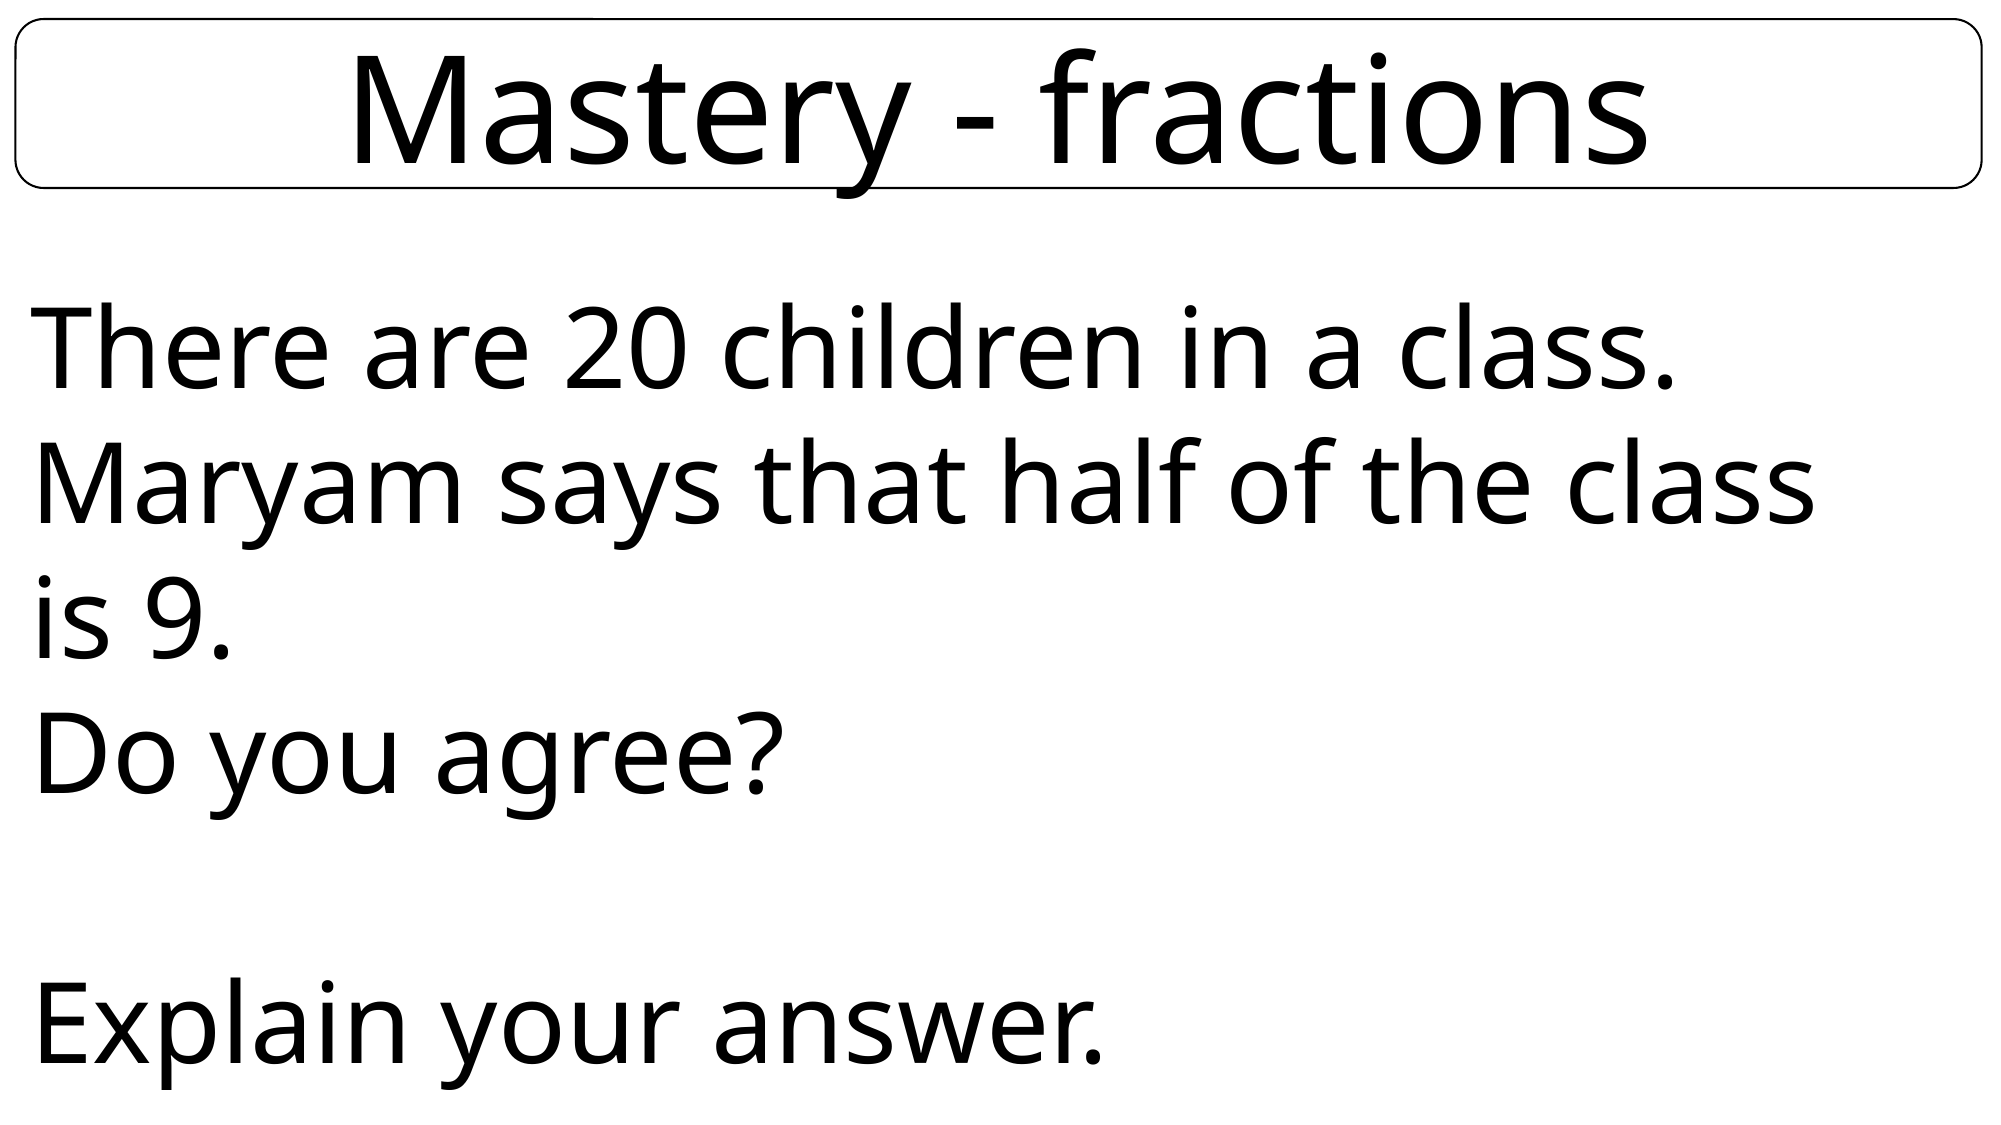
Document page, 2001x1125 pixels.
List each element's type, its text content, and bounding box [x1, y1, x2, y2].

text_box There are 20 children in a class. Maryam says that half of the class is 9. Do you agree? Explain your answer. [15, 268, 1942, 1094]
text_box Mastery - fractions [14, 17, 1983, 190]
